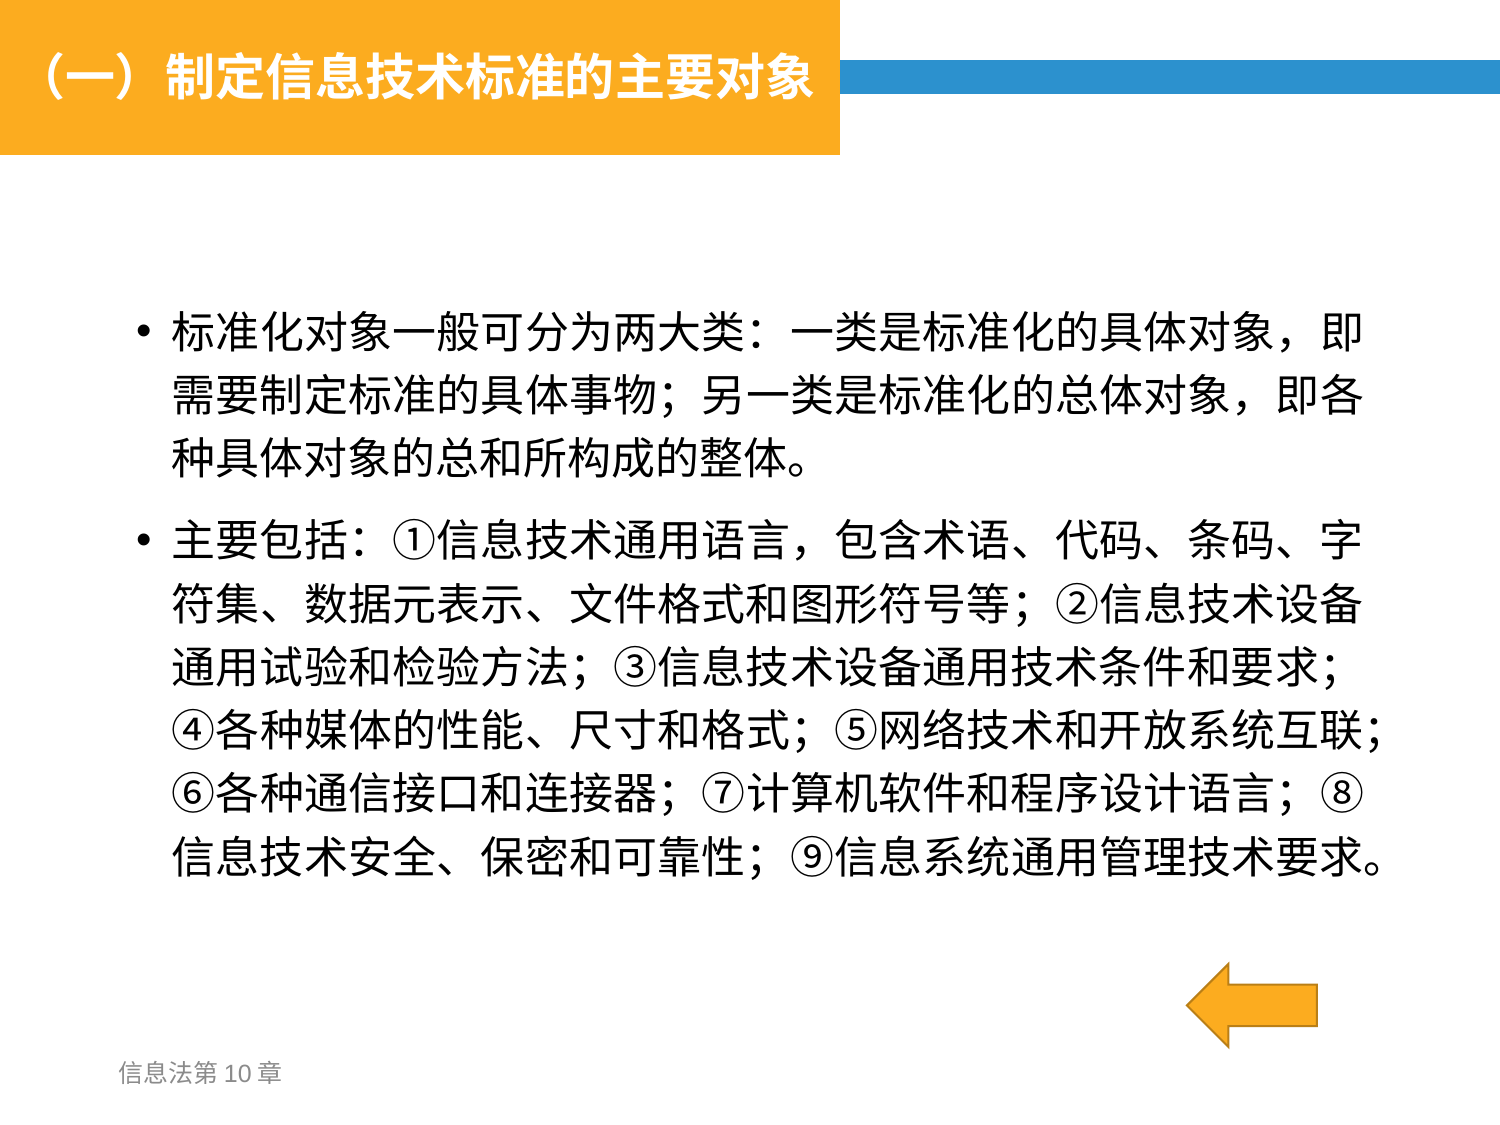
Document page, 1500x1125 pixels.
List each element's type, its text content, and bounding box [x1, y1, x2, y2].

picture [0, 0, 1500, 1125]
title （一）制定信息技术标准的主要对象 [0, 0, 1176, 159]
slide_number 信息法第10章 [103, 1042, 441, 1103]
text_box [1185, 961, 1318, 1050]
list 标准化对象一般可分为两大类：一类是标准化的具体对象，即需要制定标准的具体事物；另一类是标准化的总体对象，即各种具体对象的总和所构成的整体。 主要包括：①信息技术通用语言，包含术语、代码、条码、字符集、数据元表示、文件格式和图形符号等；②信息技术设备通用试验和检验方法；③信息技术设备通用技术条件和要求；④各种媒体的性能、尺寸和格式；⑤网络技术和开放系统互联；⑥各种通信接口和连接器；⑦计算机软件和程序设计语言；⑧信息技术安全、保密和可靠性；⑨信息系统通用管理技术要求。 [121, 286, 1379, 947]
